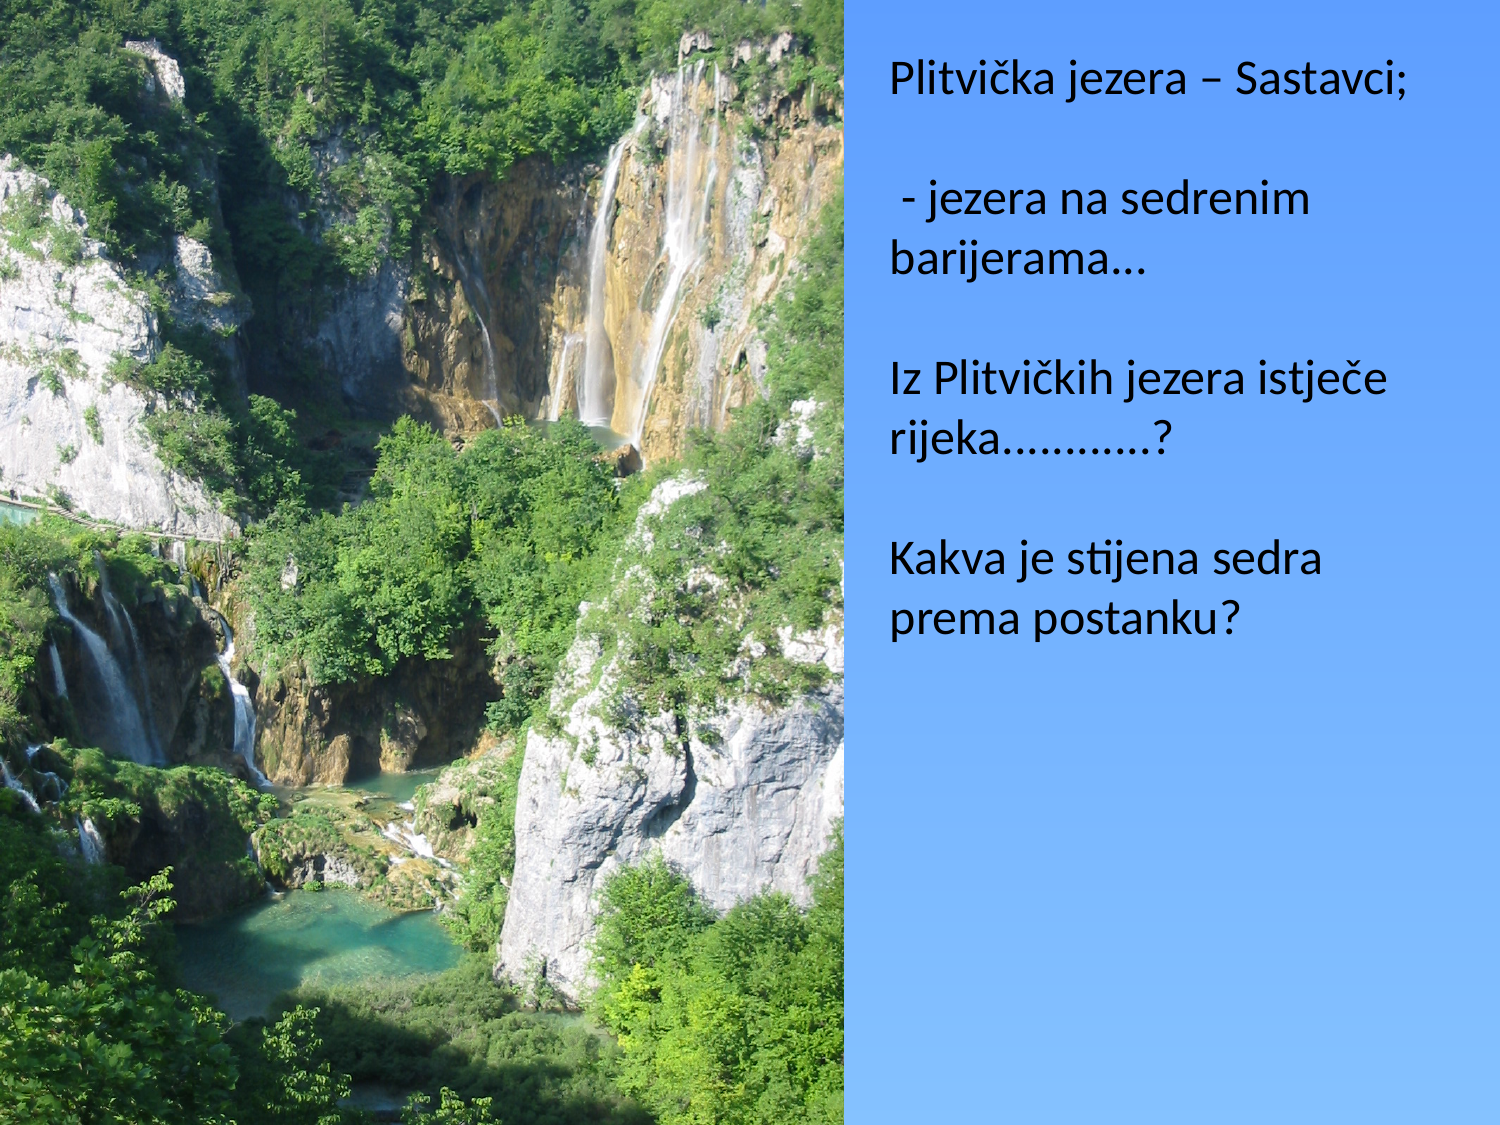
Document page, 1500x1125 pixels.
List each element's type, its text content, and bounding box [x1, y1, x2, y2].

picture [0, 0, 844, 1125]
text_box Plitvička jezera – Sastavci; - jezera na sedrenim barijerama... Iz Plitvičkih jezera istječe rijeka............? Kakva je stijena sedra prema postanku? [875, 37, 1457, 698]
